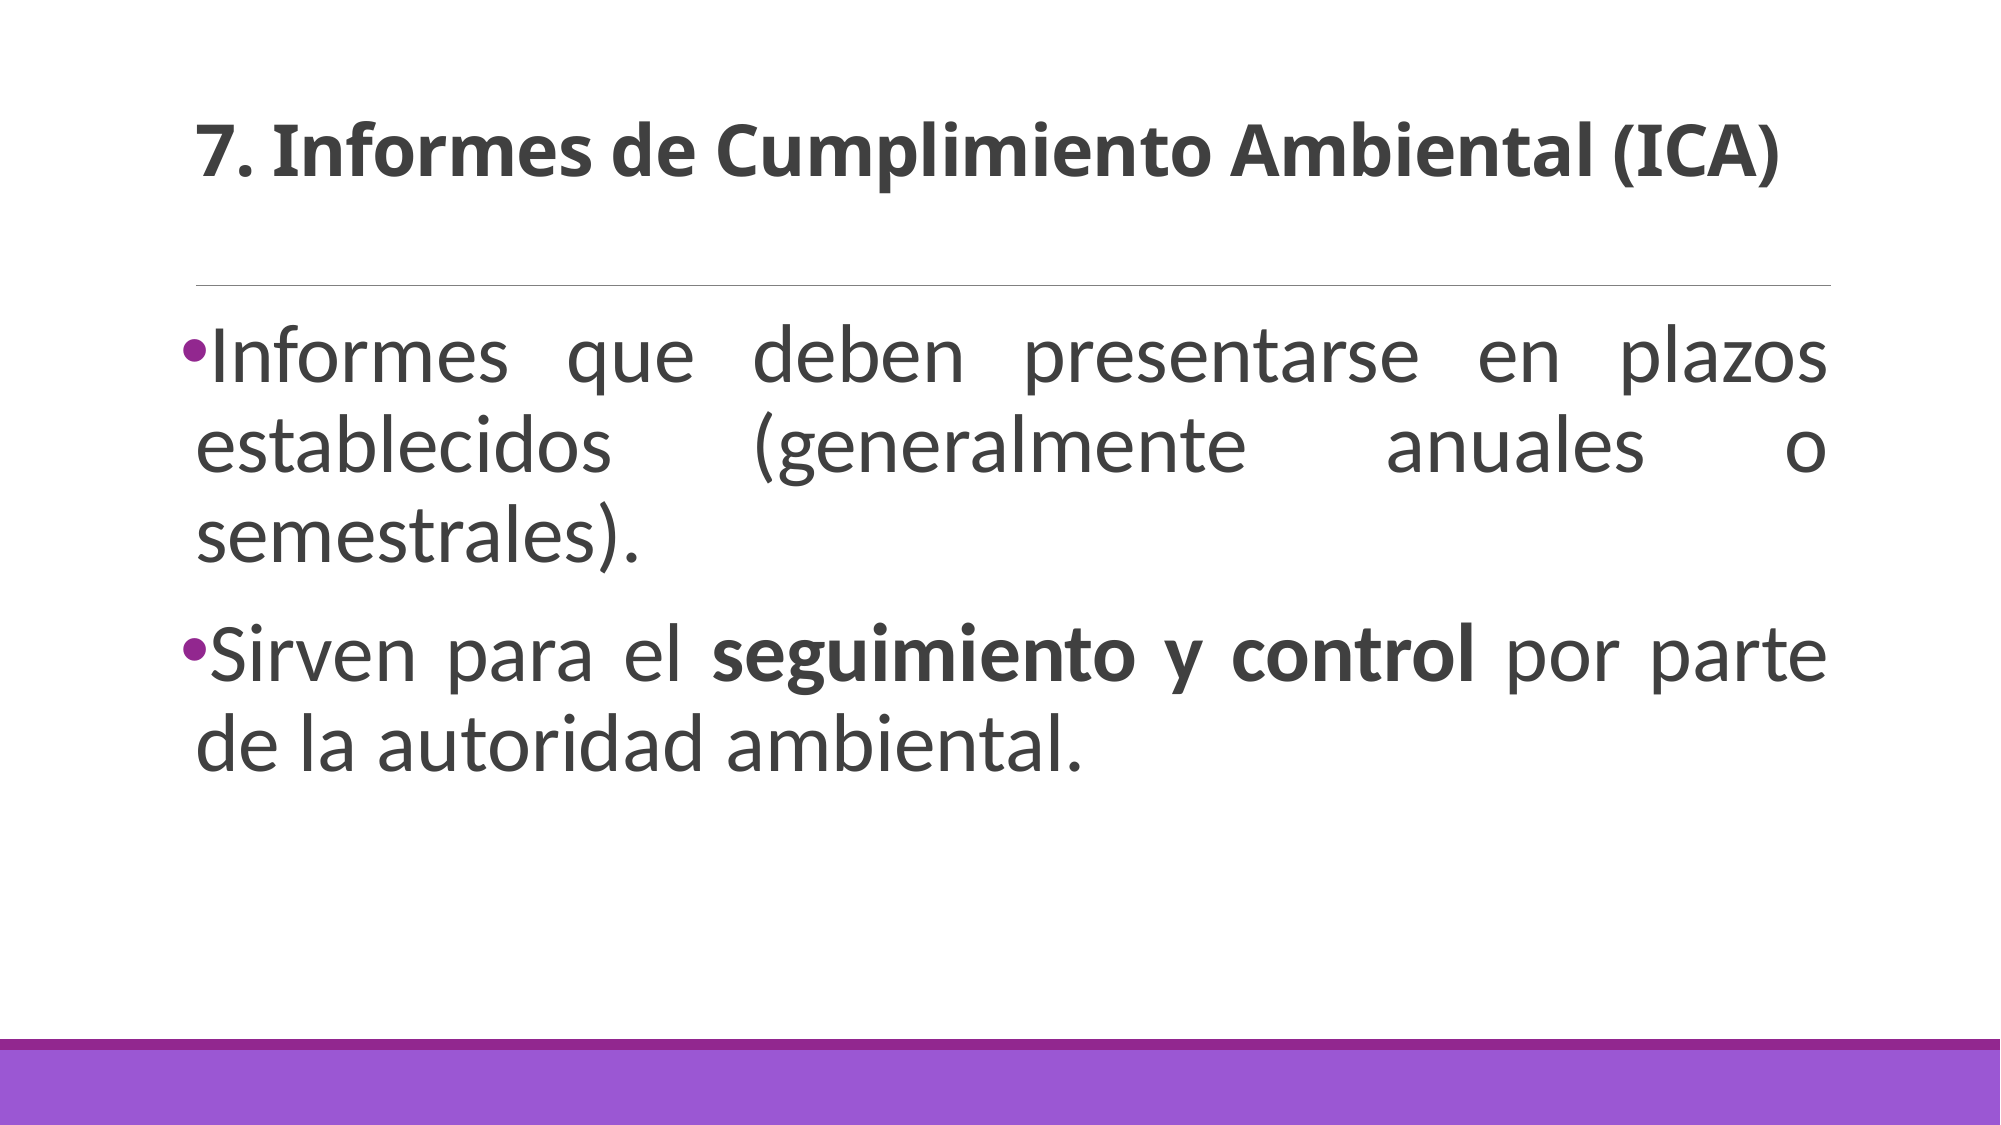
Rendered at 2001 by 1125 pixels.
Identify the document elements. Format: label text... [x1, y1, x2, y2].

list Informes que deben presentarse en plazos establecidos (generalmente anuales o semestrales). Sirven para el seguimiento y control por parte de la autoridad ambiental. [180, 302, 1830, 963]
title 7. Informes de Cumplimiento Ambiental (ICA) [180, 47, 1830, 285]
